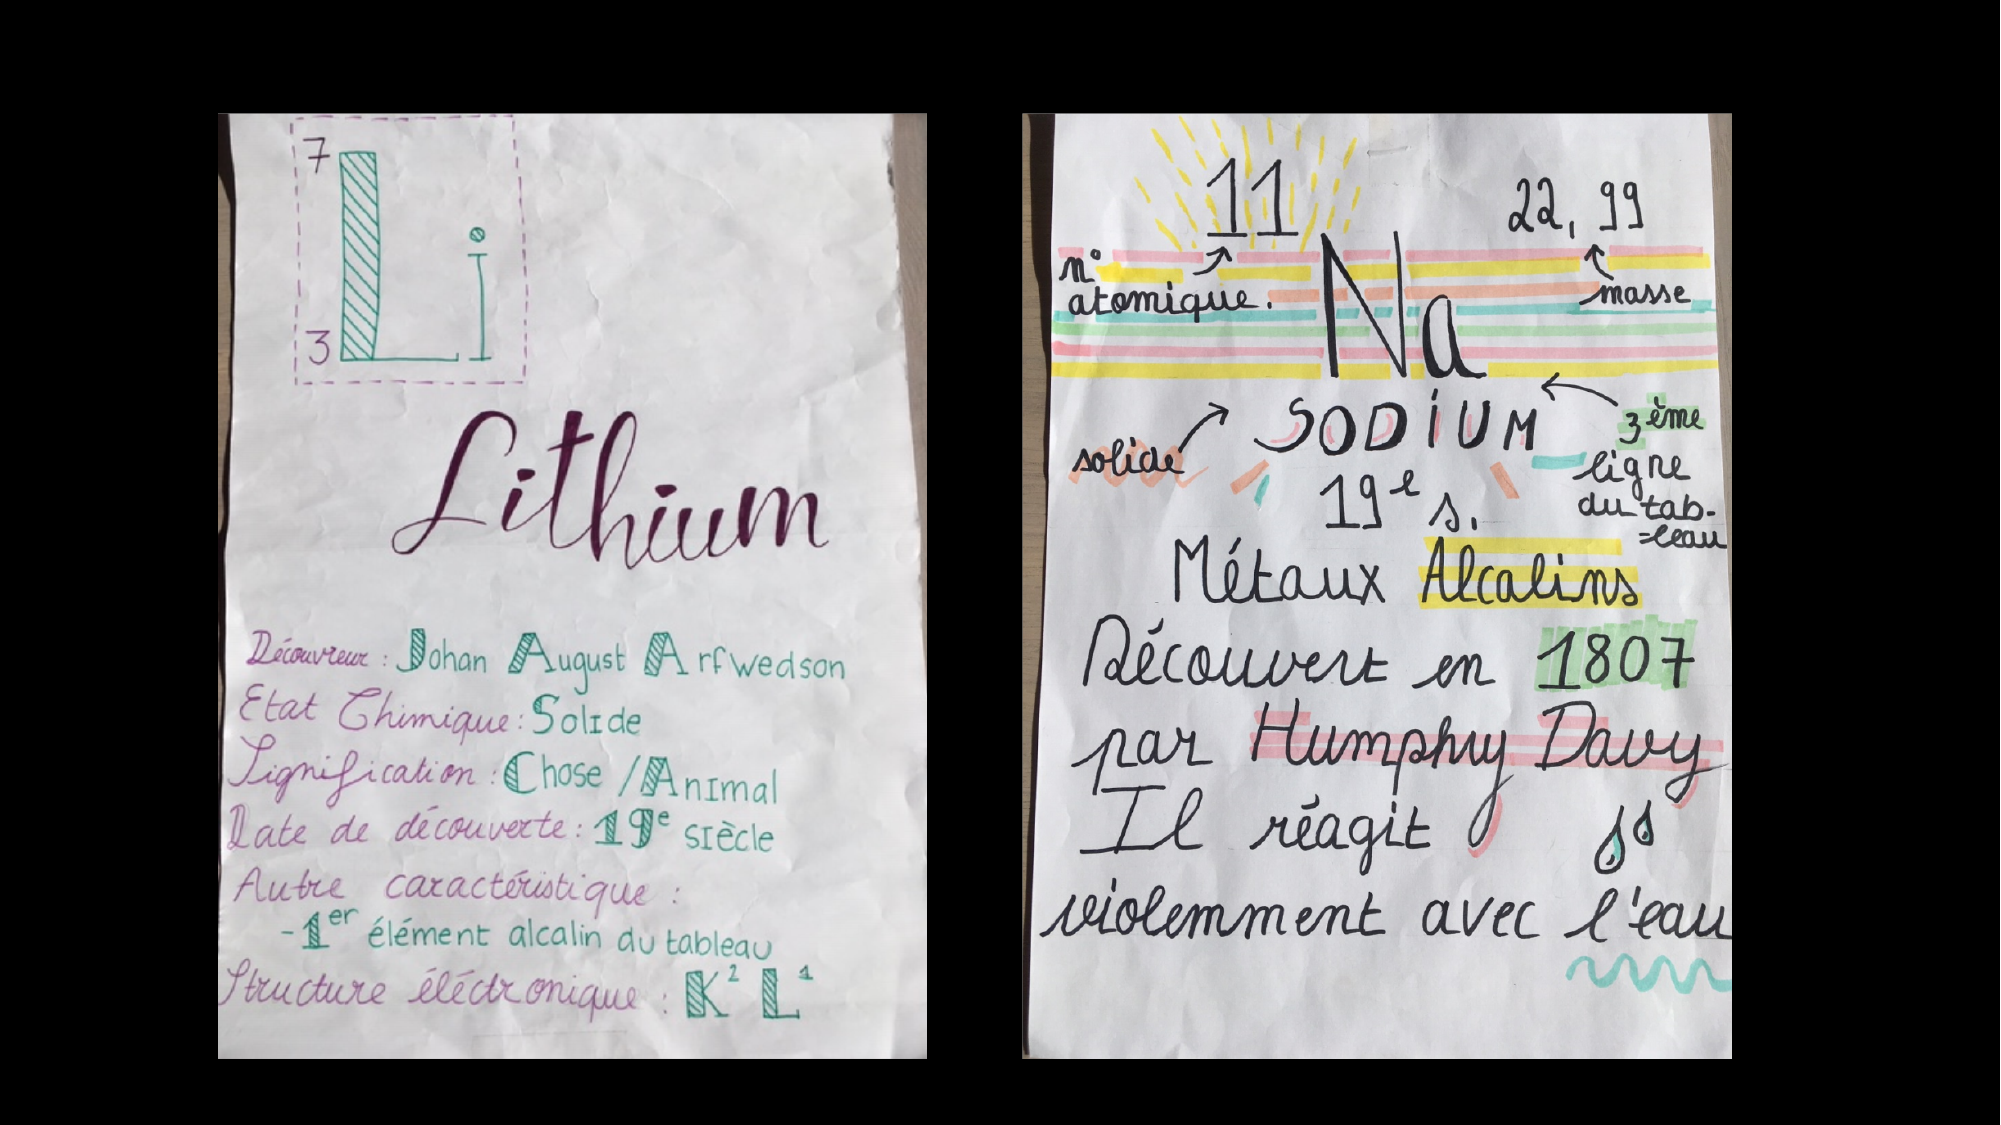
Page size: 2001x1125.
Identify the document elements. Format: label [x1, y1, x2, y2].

picture [99, 114, 1850, 1058]
